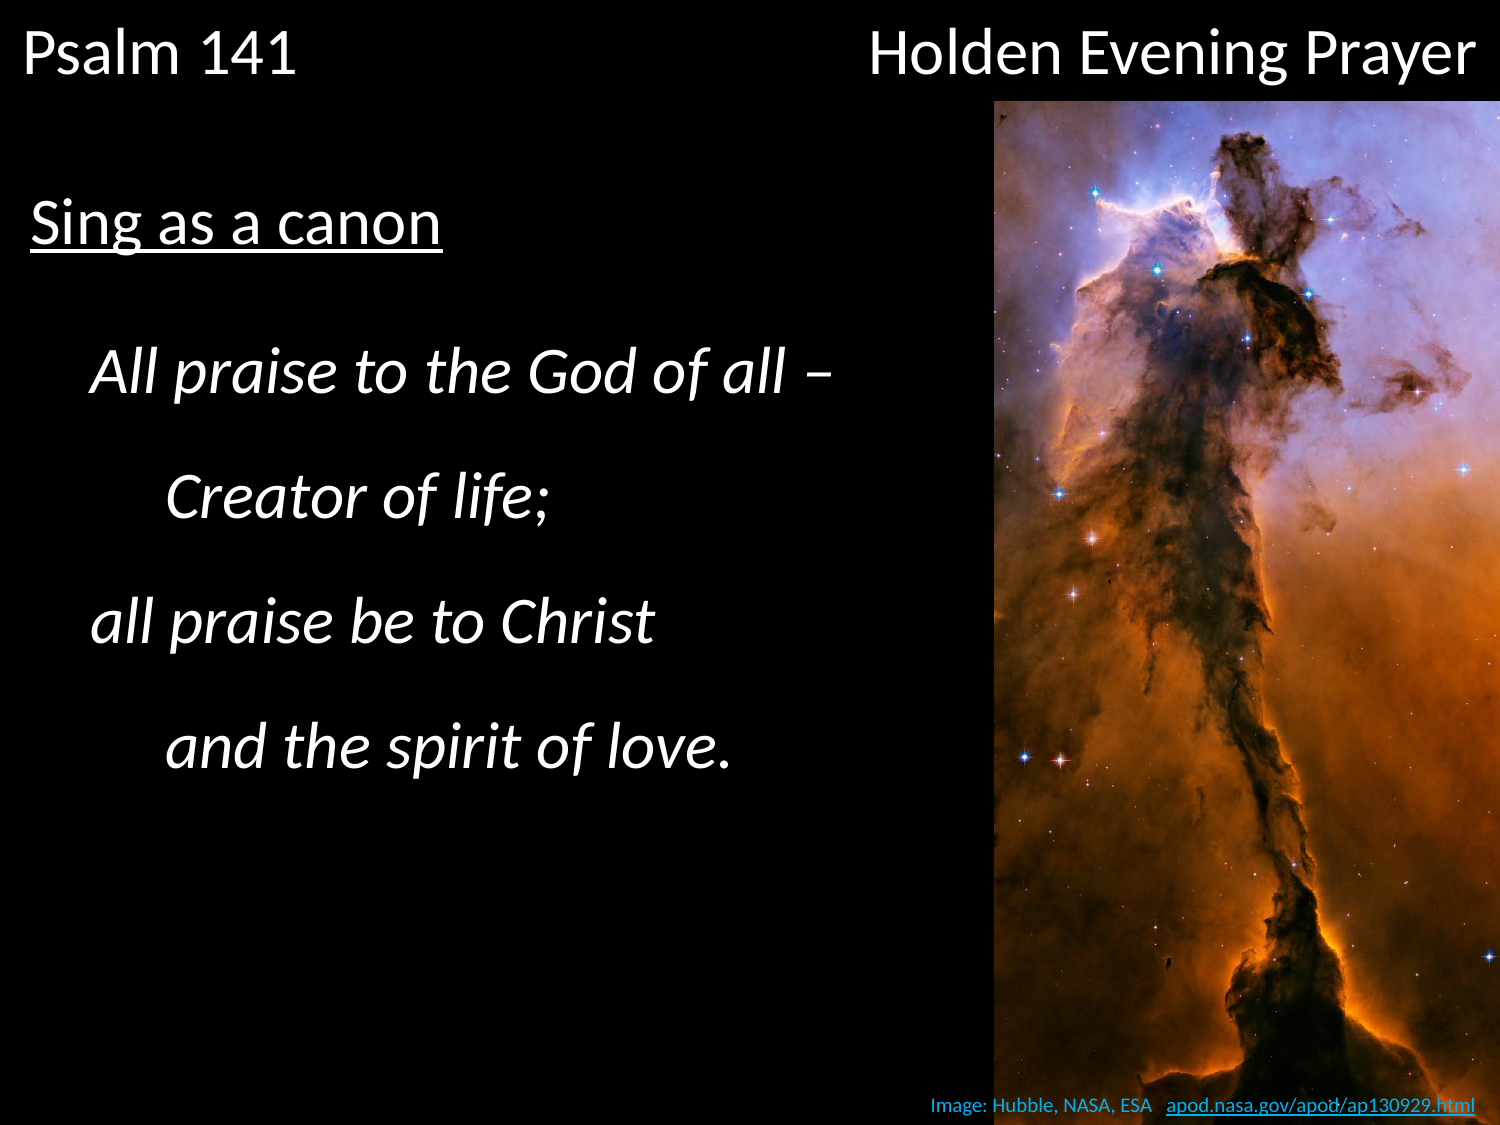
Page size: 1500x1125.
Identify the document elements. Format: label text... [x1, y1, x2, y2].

picture [993, 100, 1500, 1125]
text_box Psalm 141 Holden Evening Prayer Sing as a canon All praise to the God of all – Creator of life; all praise be to Christ and the spirit of love. [0, 0, 1500, 1125]
text_box Image: Hubble, NASA, ESA apod.nasa.gov/apod/ap130929.html [915, 1084, 988, 1125]
